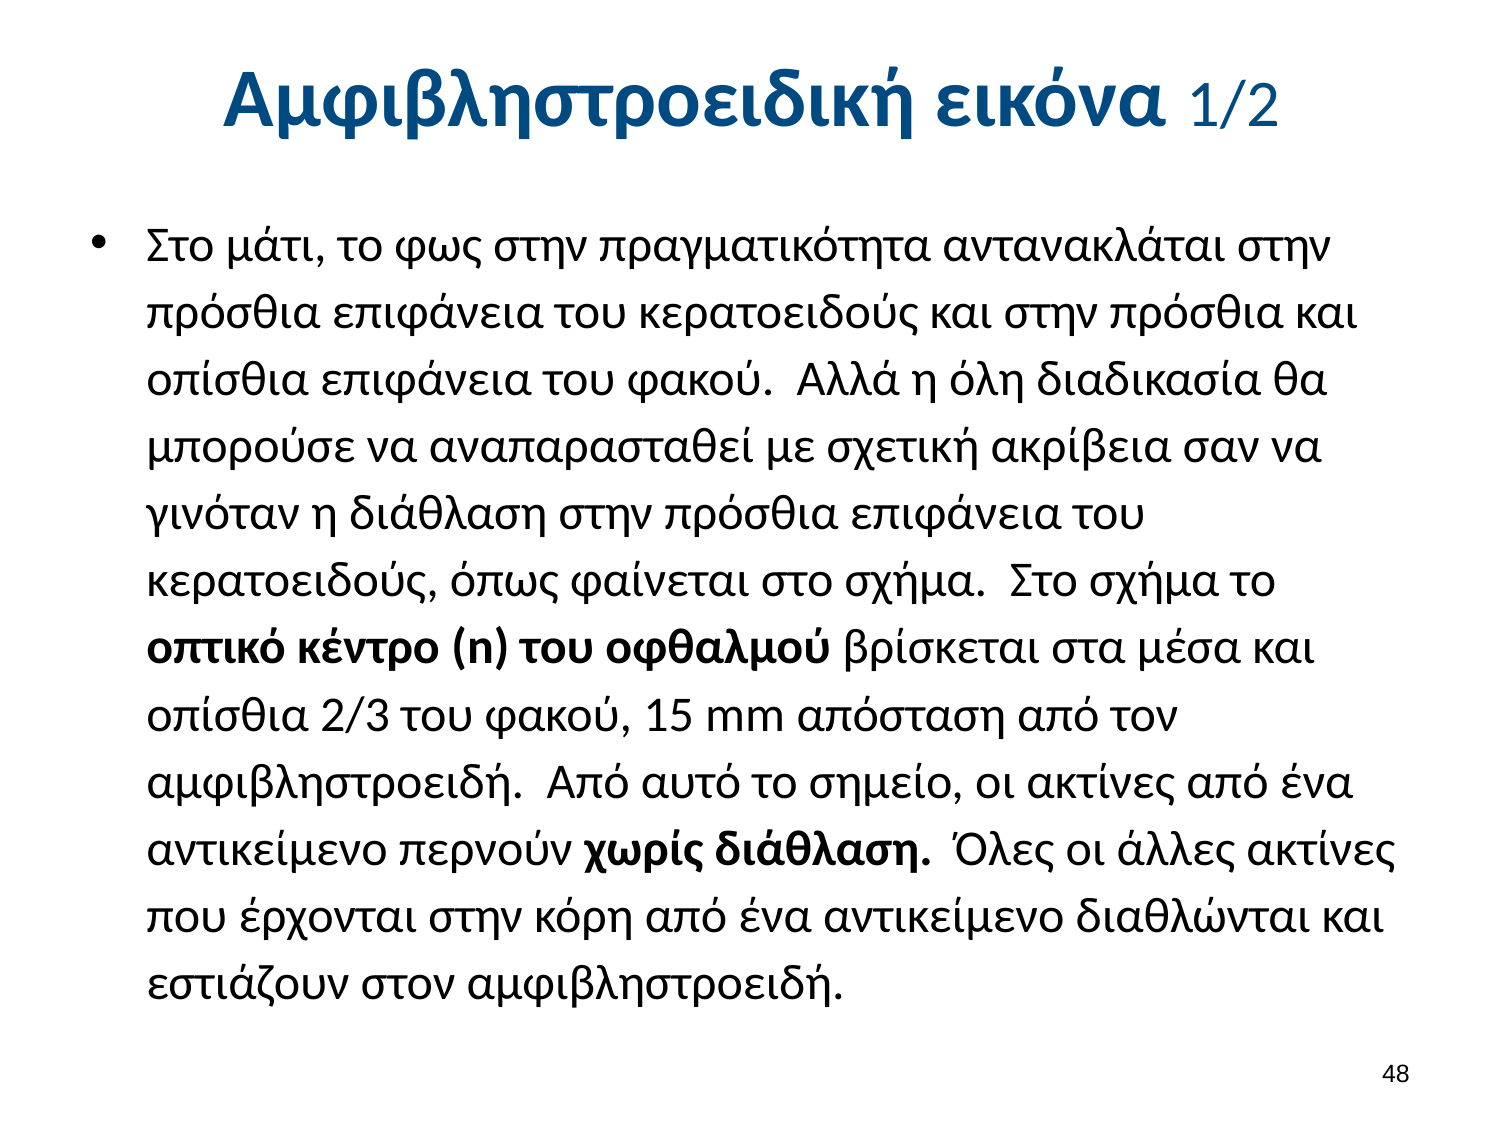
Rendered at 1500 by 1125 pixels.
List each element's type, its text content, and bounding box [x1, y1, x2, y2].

title Αμφιβληστροειδική εικόνα 1/2 [76, 19, 1427, 169]
slide_number 47 [1074, 1042, 1425, 1103]
list Στο μάτι, το φως στην πραγματικότητα αντανακλάται στην πρόσθια επιφάνεια του κερατοειδούς και στην πρόσθια και οπίσθια επιφάνεια του φακού. Αλλά η όλη διαδικασία θα μπορούσε να αναπαρασταθεί με σχετική ακρίβεια σαν να γινόταν η διάθλαση στην πρόσθια επιφάνεια του κερατοειδούς, όπως φαίνεται στο σχήμα. Στο σχήμα το οπτικό κέντρο (n) του οφθαλμού βρίσκεται στα μέσα και οπίσθια 2/3 του φακού, 15 mm απόσταση από τον αμφιβληστροειδή. Από αυτό το σημείο, οι ακτίνες από ένα αντικείμενο περνούν χωρίς διάθλαση. Όλες οι άλλες ακτίνες που έρχονται στην κόρη από ένα αντικείμενο διαθλώνται και εστιάζουν στον αμφιβληστροειδή. [75, 196, 1425, 1024]
